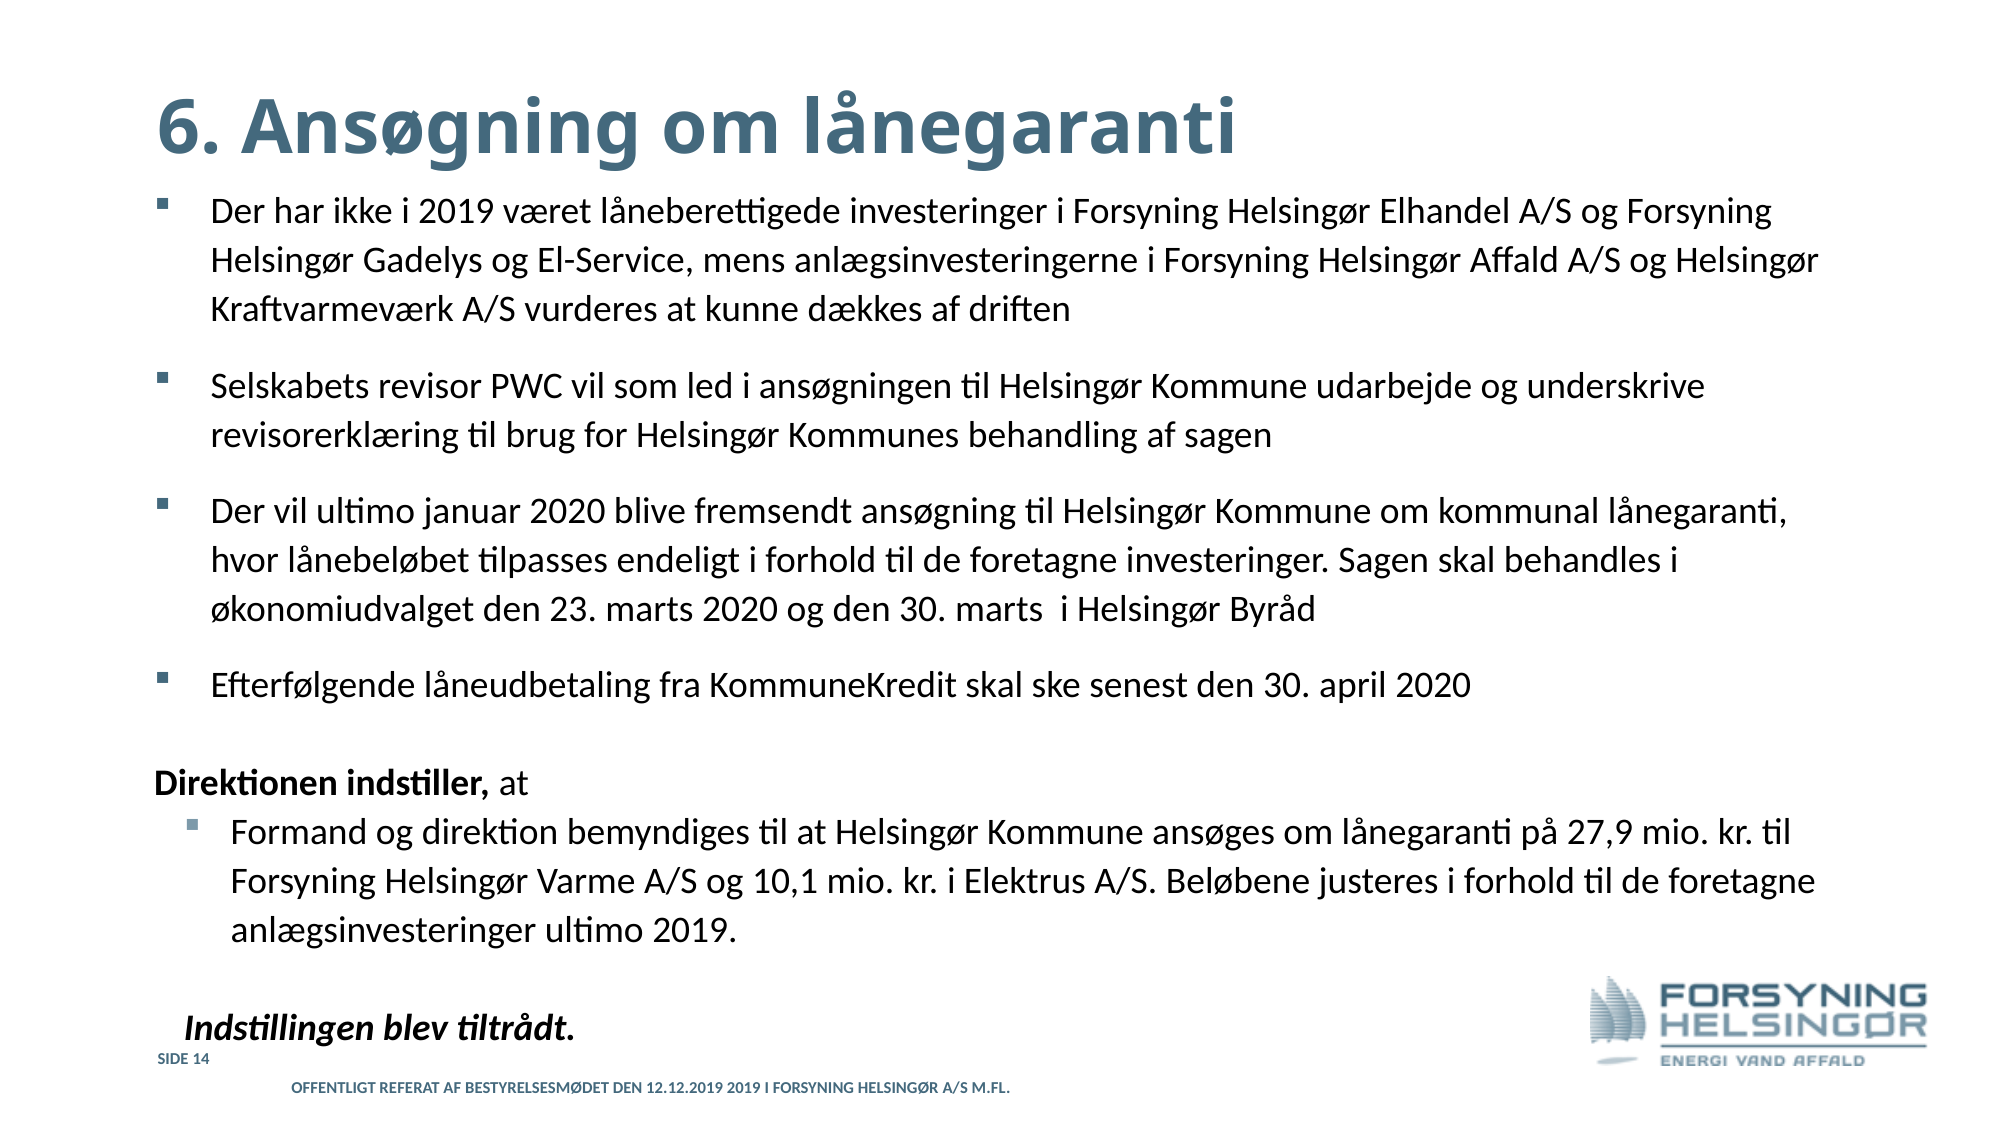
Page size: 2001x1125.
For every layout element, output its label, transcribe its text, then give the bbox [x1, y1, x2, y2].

slide_number Side 14 [157, 1039, 260, 1068]
title 6. Ansøgning om lånegaranti [157, 4, 1843, 242]
footer Offentligt referat af bestyrelsesmødet den 12.12.2019 2019 i Forsyning Helsingør A/S m.fl. [291, 1068, 1142, 1097]
picture [1590, 976, 1929, 1066]
list Der har ikke i 2019 været låneberettigede investeringer i Forsyning Helsingør Elhandel A/S og Forsyning Helsingør Gadelys og El-Service, mens anlægsinvesteringerne i Forsyning Helsingør Affald A/S og Helsingør Kraftvarmeværk A/S vurderes at kunne dækkes af driften Selskabets revisor PWC vil som led i ansøgningen til Helsingør Kommune udarbejde og underskrive revisorerklæring til brug for Helsingør Kommunes behandling af sagen Der vil ultimo januar 2020 blive fremsendt ansøgning til Helsingør Kommune om kommunal lånegaranti, hvor lånebeløbet tilpasses endeligt i forhold til de foretagne investeringer. Sagen skal behandles i økonomiudvalget den 23. marts 2020 og den 30. marts i Helsingør Byråd Efterfølgende låneudbetaling fra KommuneKredit skal ske senest den 30. april 2020 Direktionen indstiller, at Formand og direktion bemyndiges til at Helsingør Kommune ansøges om lånegaranti på 27,9 mio. kr. til Forsyning Helsingør Varme A/S og 10,1 mio. kr. i Elektrus A/S. Beløbene justeres i forhold til de foretagne anlægsinvesteringer ultimo 2019. Indstillingen blev tiltrådt. [154, 137, 1840, 1059]
